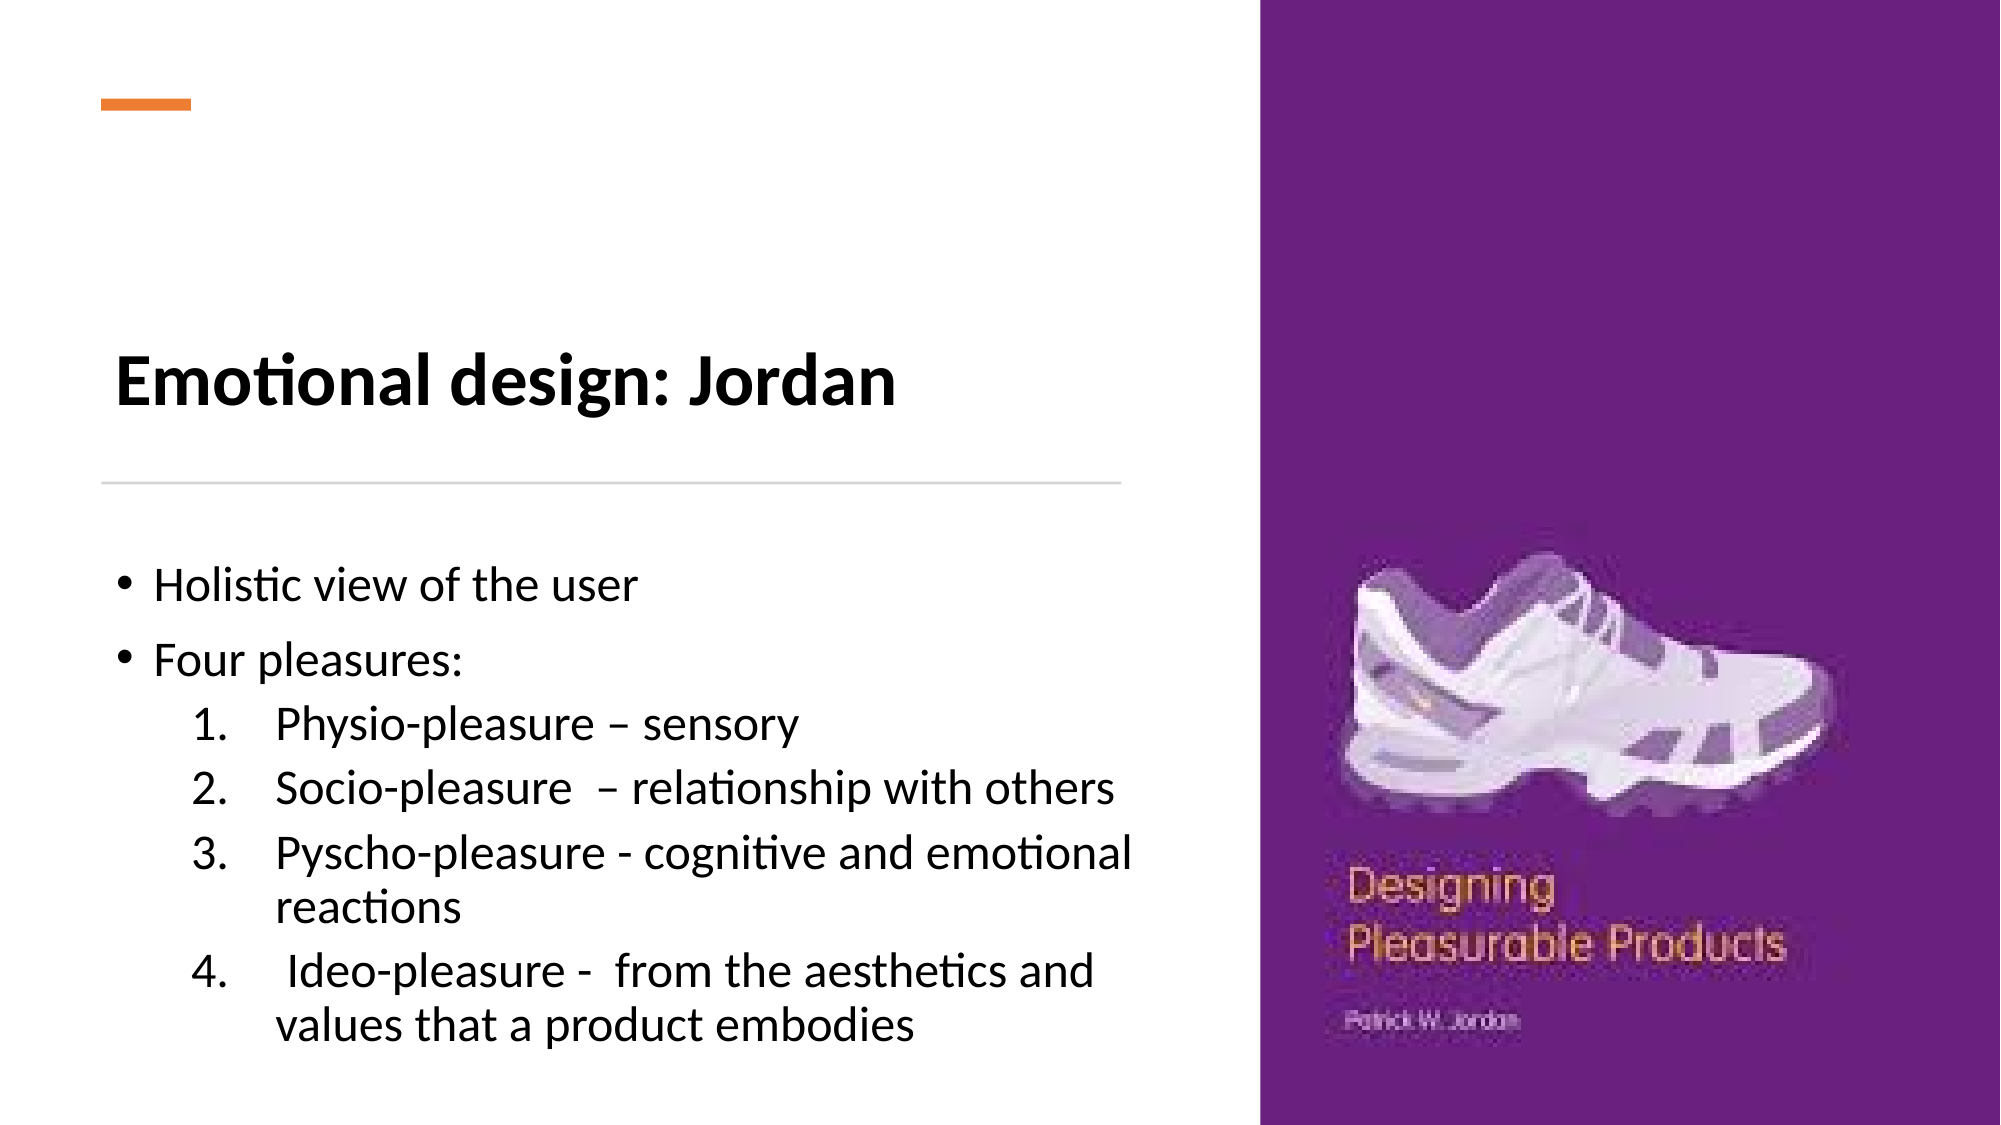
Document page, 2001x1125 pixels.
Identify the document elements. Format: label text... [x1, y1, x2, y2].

text_box [100, 98, 192, 112]
title Emotional design: Jordan [100, 176, 1129, 429]
text_box [100, 481, 1122, 486]
text_box [0, 0, 1260, 1125]
picture [1260, 0, 2000, 1125]
list Holistic view of the user Four pleasures: Physio-pleasure – sensory Socio-pleasure – relationship with others Pyscho-pleasure - cognitive and emotional reactions Ideo-pleasure - from the aesthetics and values that a product embodies [100, 550, 1208, 1014]
